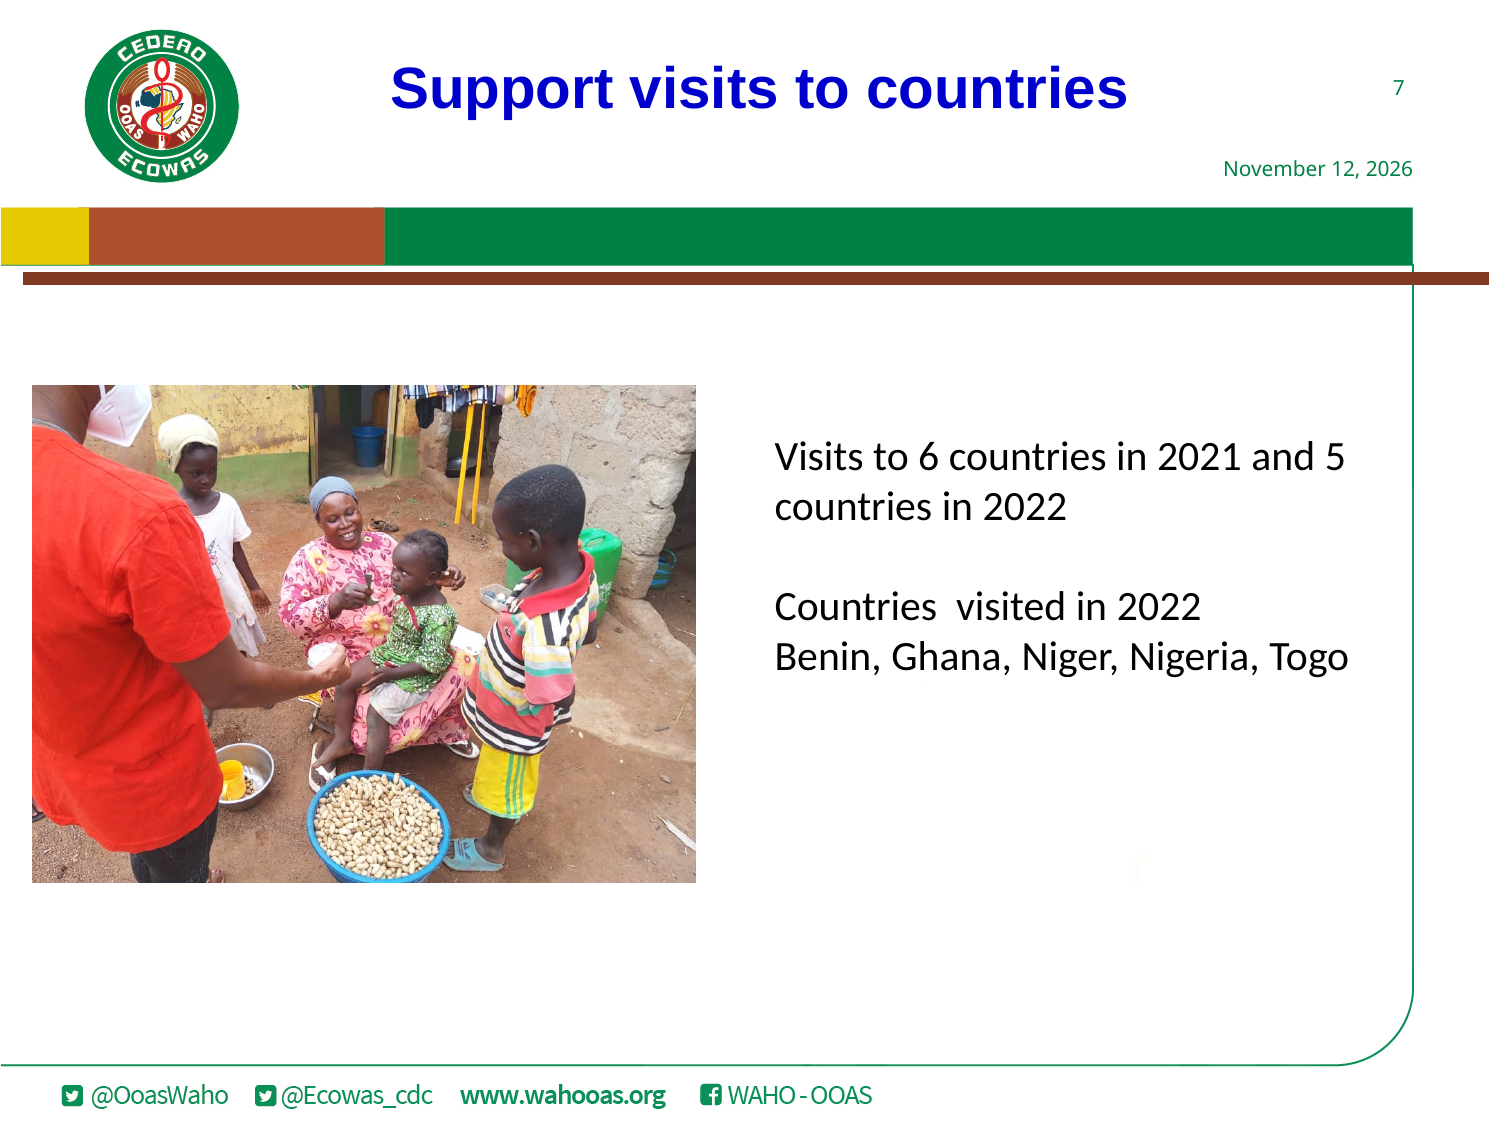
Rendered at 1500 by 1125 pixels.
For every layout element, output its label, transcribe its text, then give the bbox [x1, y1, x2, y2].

list Support visits to countries [229, 50, 1291, 185]
text_box Visits to 6 countries in 2021 and 5 countries in 2022 Countries visited in 2022 Benin, Ghana, Niger, Nigeria, Togo [759, 421, 1372, 787]
picture [0, 0, 1500, 1125]
